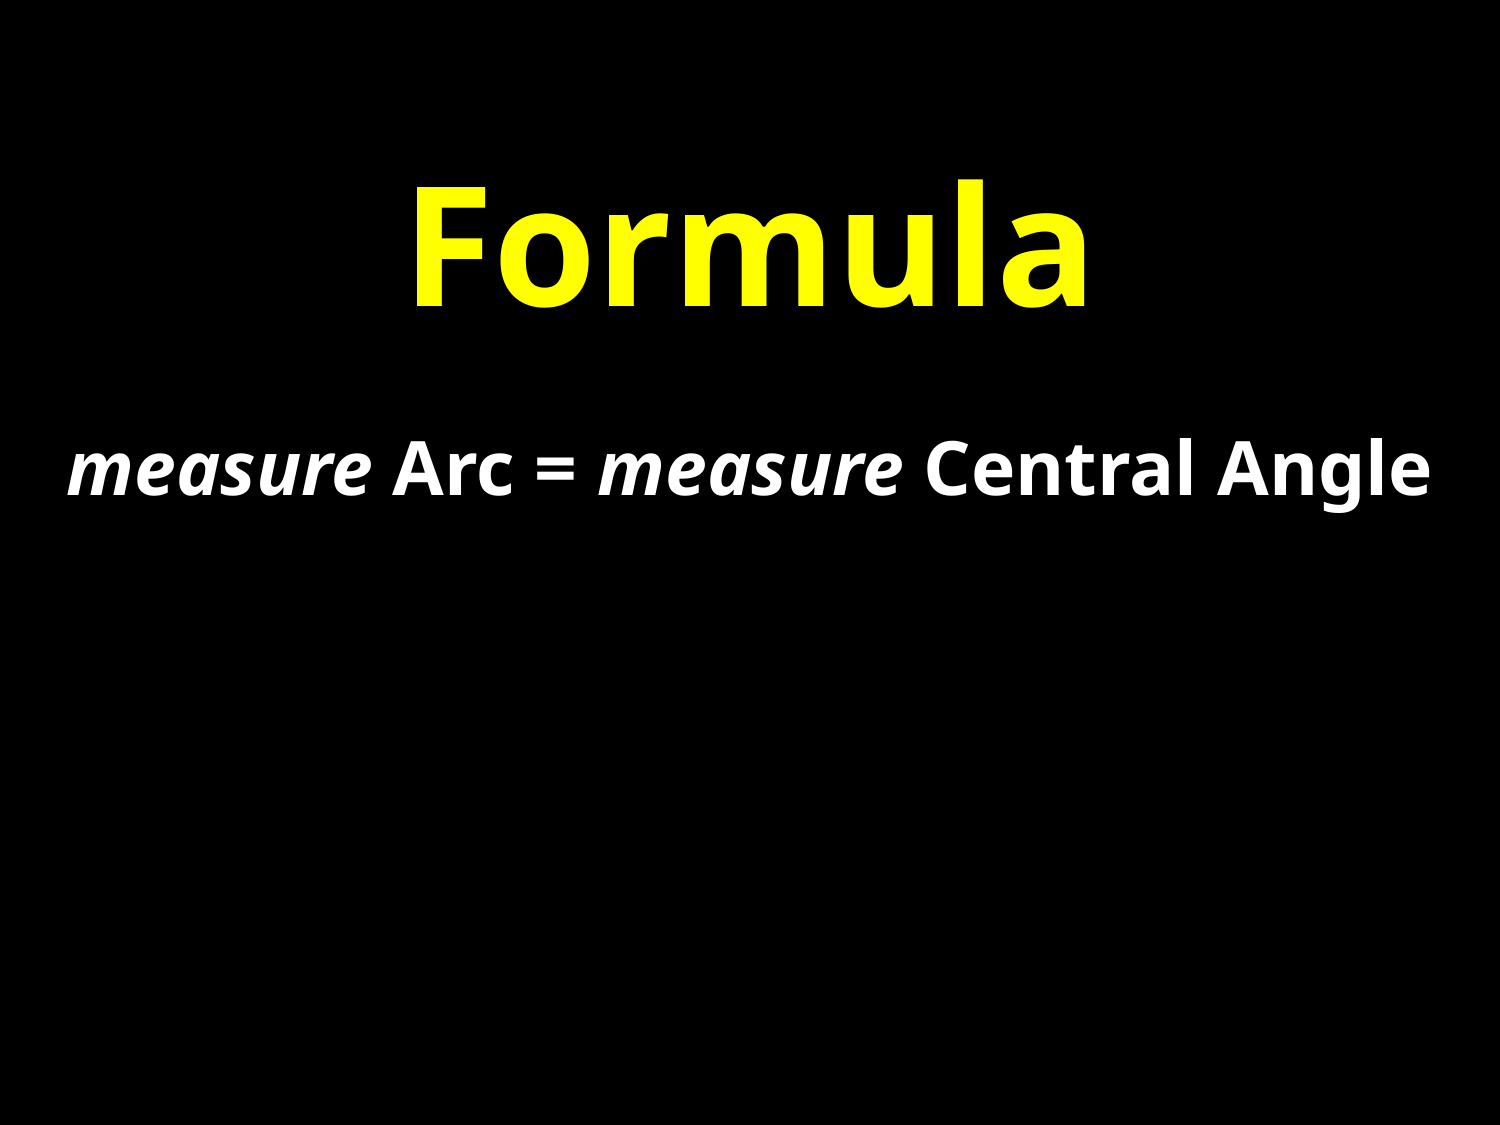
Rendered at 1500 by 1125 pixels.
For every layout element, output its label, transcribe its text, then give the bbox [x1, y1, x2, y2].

title Formula measure Arc = measure Central Angle [0, 0, 1500, 663]
